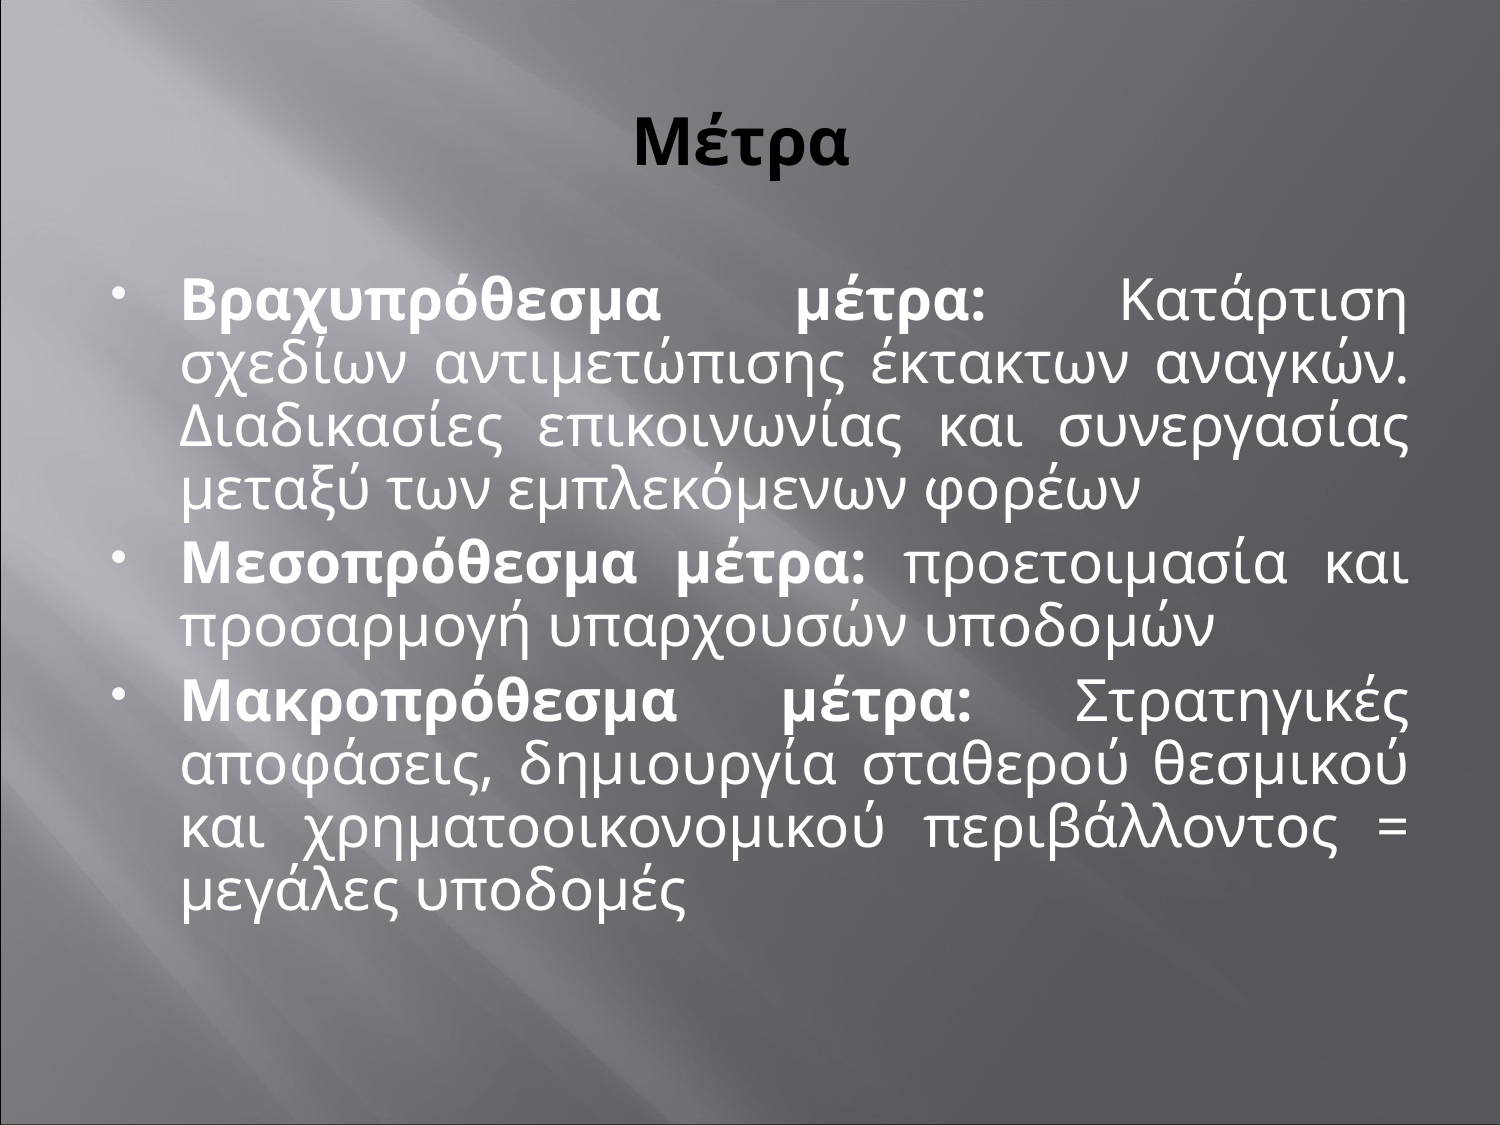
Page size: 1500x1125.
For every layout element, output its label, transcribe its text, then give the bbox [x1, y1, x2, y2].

title Μέτρα [75, 45, 1425, 233]
list Βραχυπρόθεσμα μέτρα: Κατάρτιση σχεδίων αντιμετώπισης έκτακτων αναγκών. Διαδικασίες επικοινωνίας και συνεργασίας μεταξύ των εμπλεκόμενων φορέων Μεσοπρόθεσμα μέτρα: προετοιμασία και προσαρμογή υπαρχουσών υποδομών Μακροπρόθεσμα μέτρα: Στρατηγικές αποφάσεις, δημιουργία σταθερού θεσμικού και χρηματοοικονομικού περιβάλλοντος = μεγάλες υποδομές [75, 262, 1425, 1035]
picture [0, 0, 1500, 1125]
